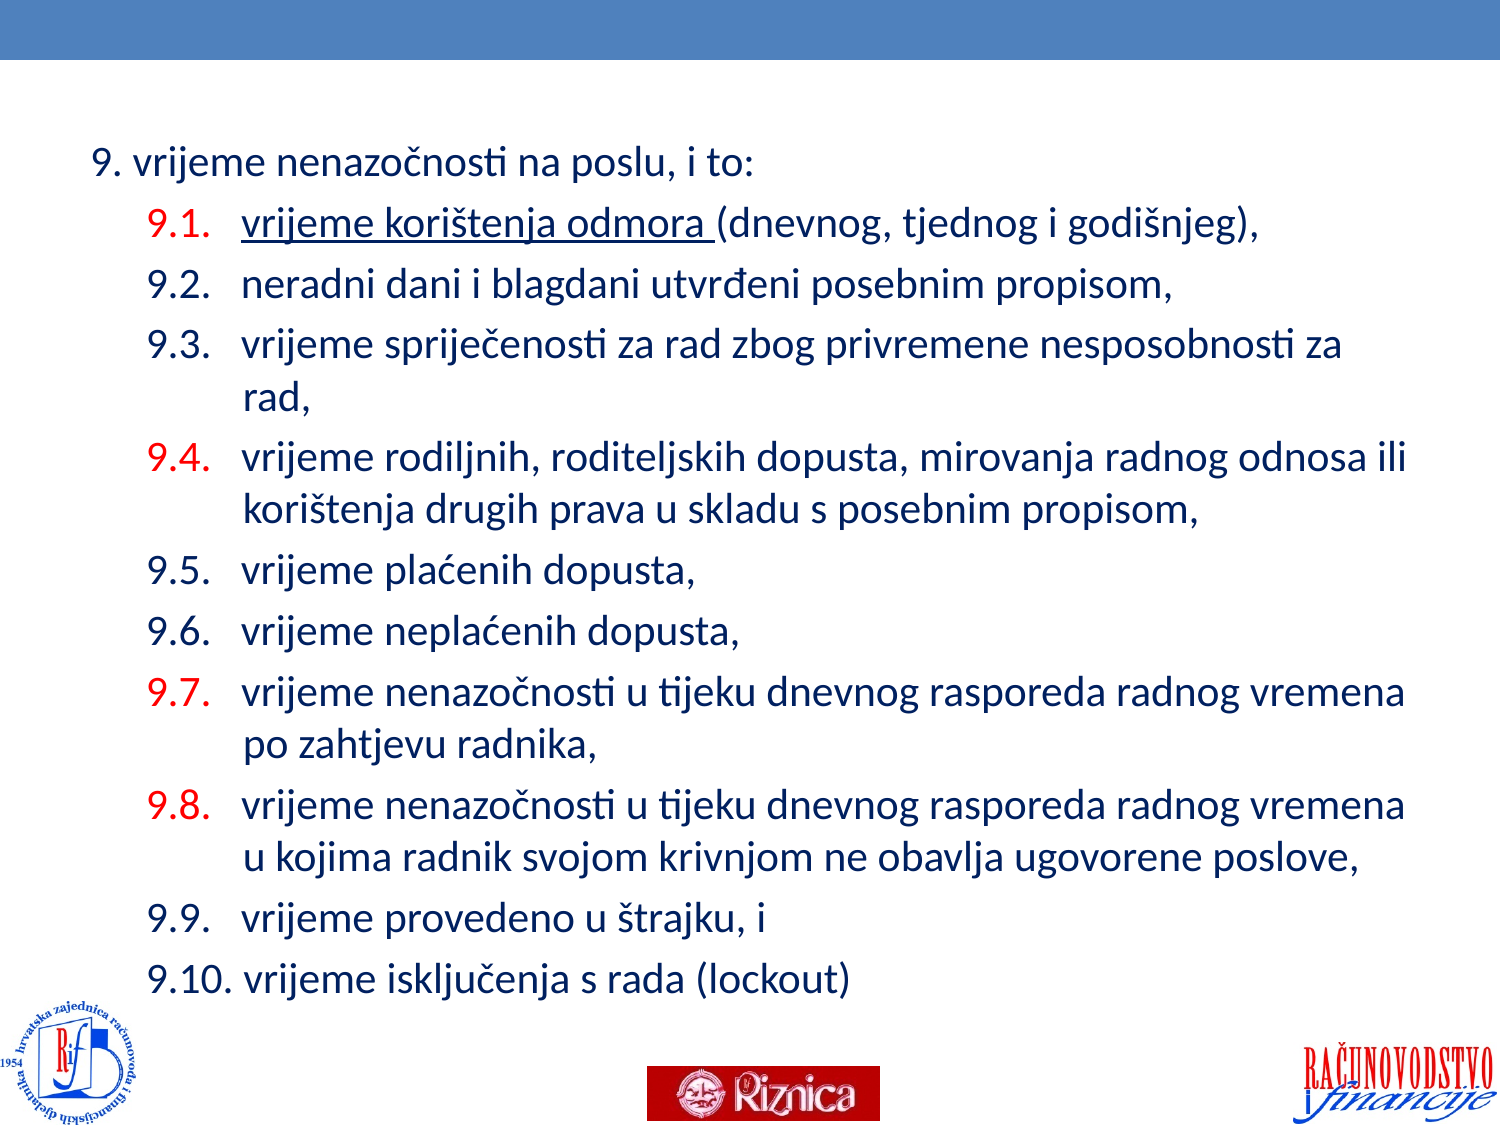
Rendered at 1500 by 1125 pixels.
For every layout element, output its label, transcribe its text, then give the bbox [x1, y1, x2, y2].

list 9. vrijeme nenazočnosti na poslu, i to: 9.1. vrijeme korištenja odmora (dnevnog, tjednog i godišnjeg), 9.2. neradni dani i blagdani utvrđeni posebnim propisom, 9.3. vrijeme spriječenosti za rad zbog privremene nesposobnosti za rad, 9.4. vrijeme rodiljnih, roditeljskih dopusta, mirovanja radnog odnosa ili korištenja drugih prava u skladu s posebnim propisom, 9.5. vrijeme plaćenih dopusta, 9.6. vrijeme neplaćenih dopusta, 9.7. vrijeme nenazočnosti u tijeku dnevnog rasporeda radnog vremena po zahtjevu radnika, 9.8. vrijeme nenazočnosti u tijeku dnevnog rasporeda radnog vremena u kojima radnik svojom krivnjom ne obavlja ugovorene poslove, 9.9. vrijeme provedeno u štrajku, i 9.10. vrijeme isključenja s rada (lockout) [75, 125, 1425, 1063]
picture [647, 1066, 880, 1121]
picture [0, 1001, 136, 1125]
picture [1293, 1042, 1497, 1124]
